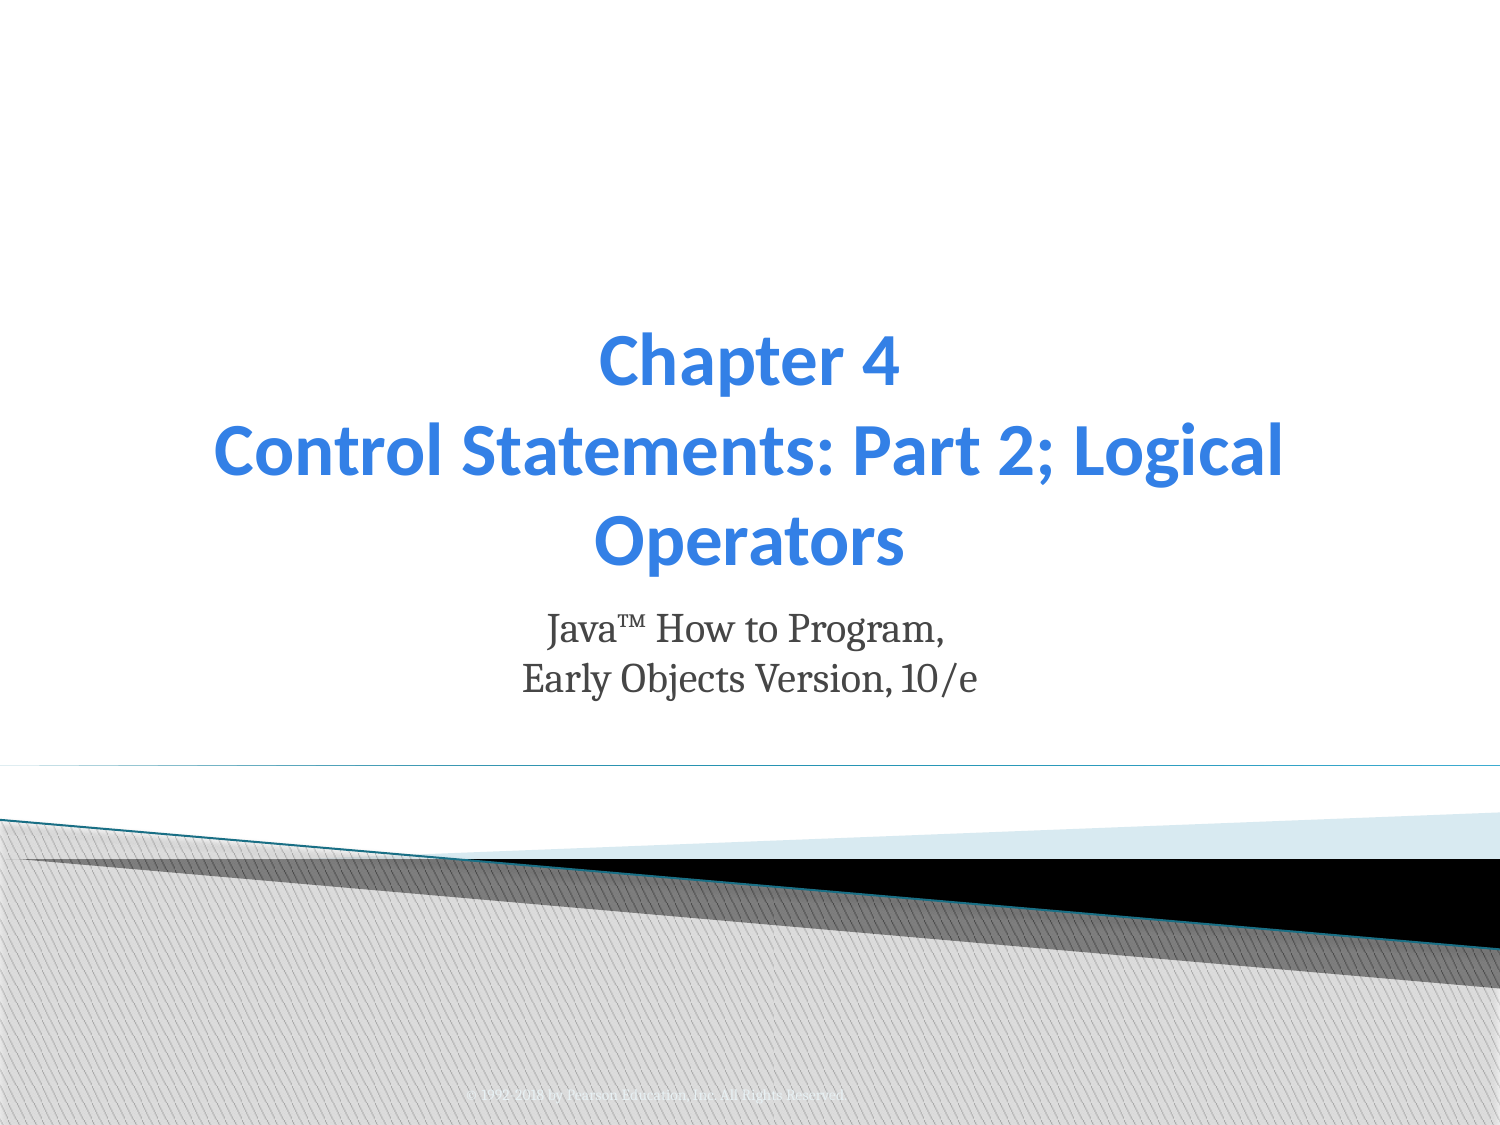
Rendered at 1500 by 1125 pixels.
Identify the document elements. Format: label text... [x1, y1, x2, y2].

title Chapter 4 Control Statements: Part 2; Logical Operators [112, 287, 1388, 588]
subtitle Java™ How to Program, Early Objects Version, 10/e [112, 592, 1388, 790]
footer © 1992-2018 by Pearson Education, Inc. All Rights Reserved. [450, 1051, 1105, 1112]
picture [5, 859, 1500, 989]
